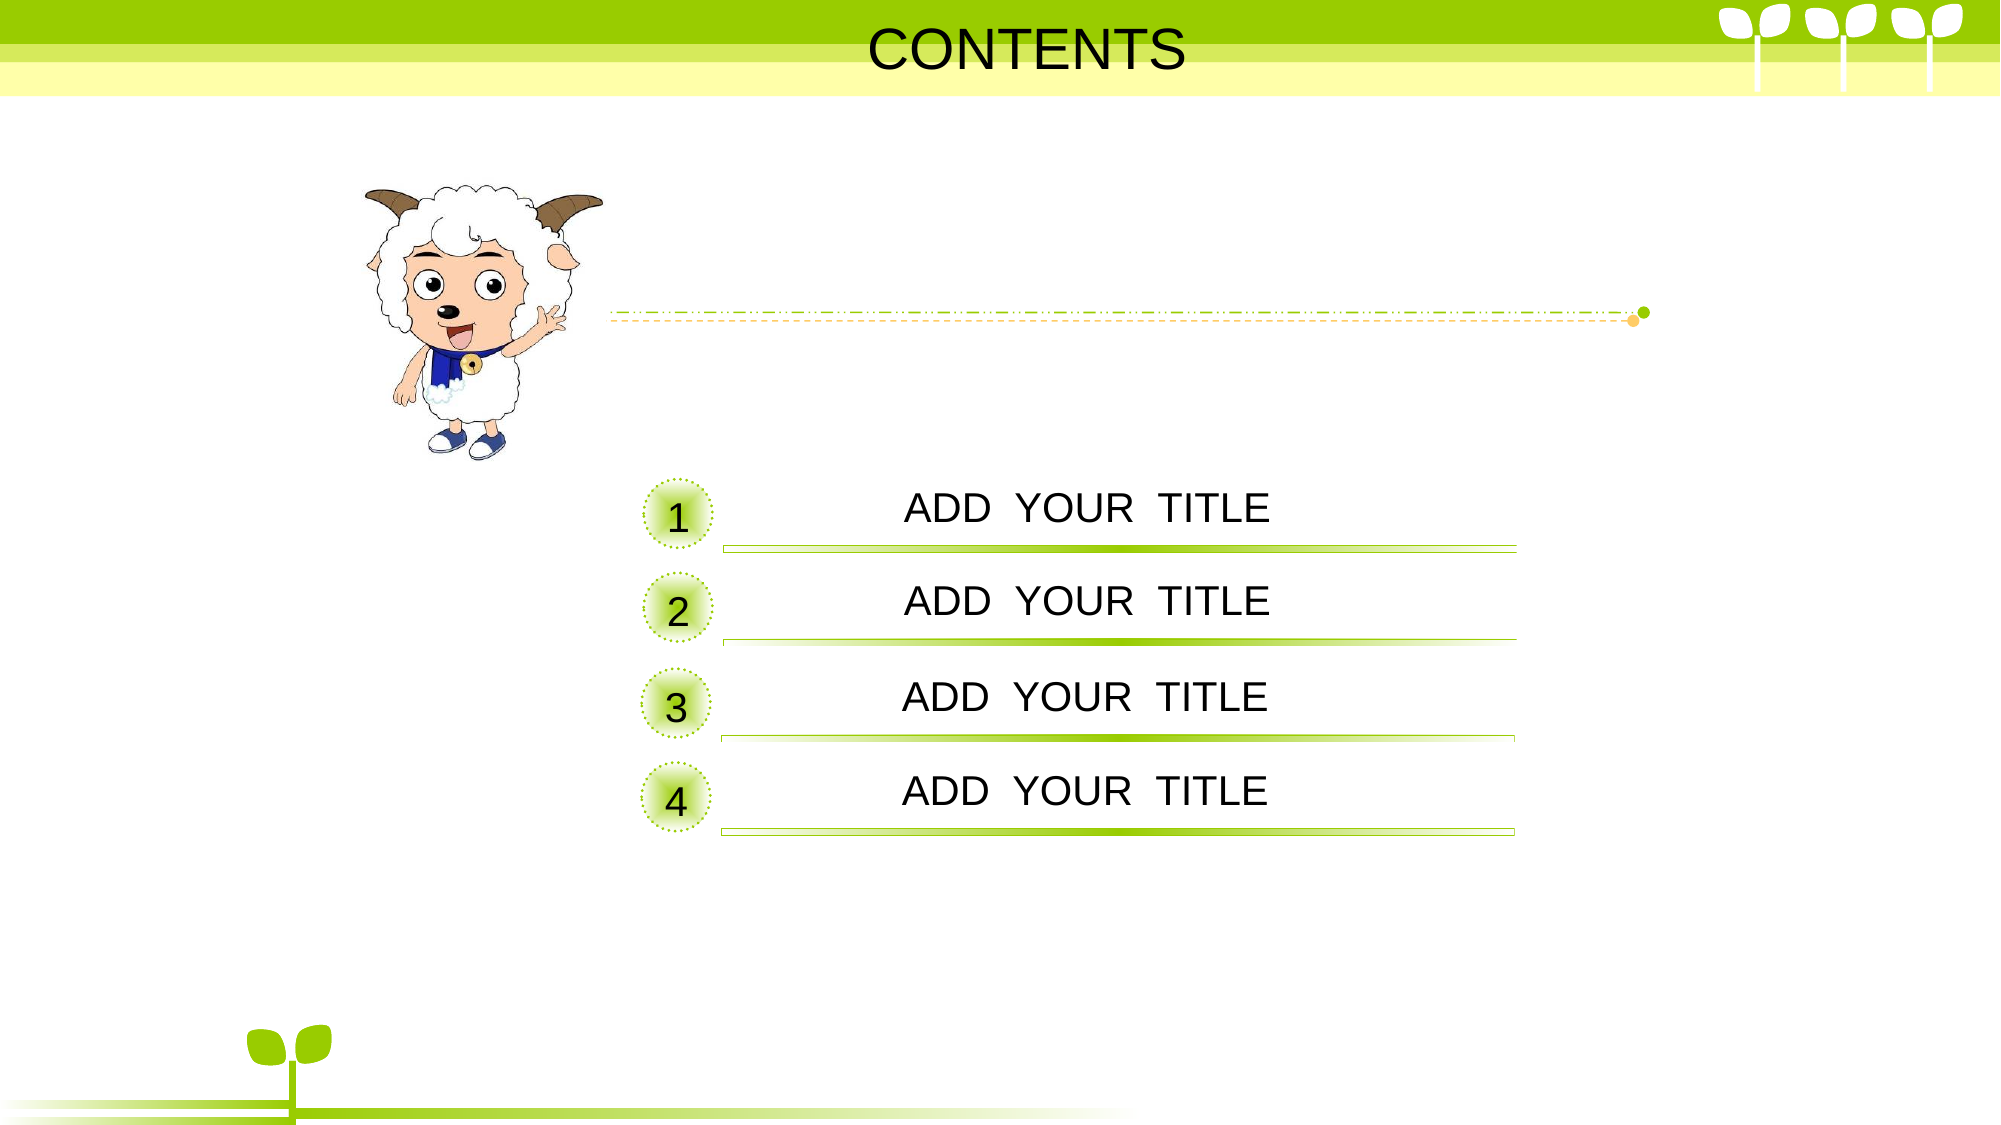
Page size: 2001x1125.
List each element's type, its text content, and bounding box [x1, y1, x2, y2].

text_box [641, 668, 711, 739]
text_box [722, 545, 1517, 553]
title CONTENTS [127, 0, 1928, 94]
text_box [641, 762, 711, 833]
text_box ADD YOUR TITLE [749, 472, 1425, 538]
text_box [722, 638, 1517, 646]
text_box [1627, 314, 1640, 328]
text_box [720, 734, 1515, 742]
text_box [643, 479, 713, 549]
text_box ADD YOUR TITLE [749, 566, 1425, 632]
text_box [1637, 306, 1650, 319]
picture [361, 177, 606, 462]
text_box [643, 572, 713, 643]
text_box ADD YOUR TITLE [747, 756, 1423, 821]
text_box [720, 828, 1515, 836]
text_box ADD YOUR TITLE [747, 662, 1423, 728]
